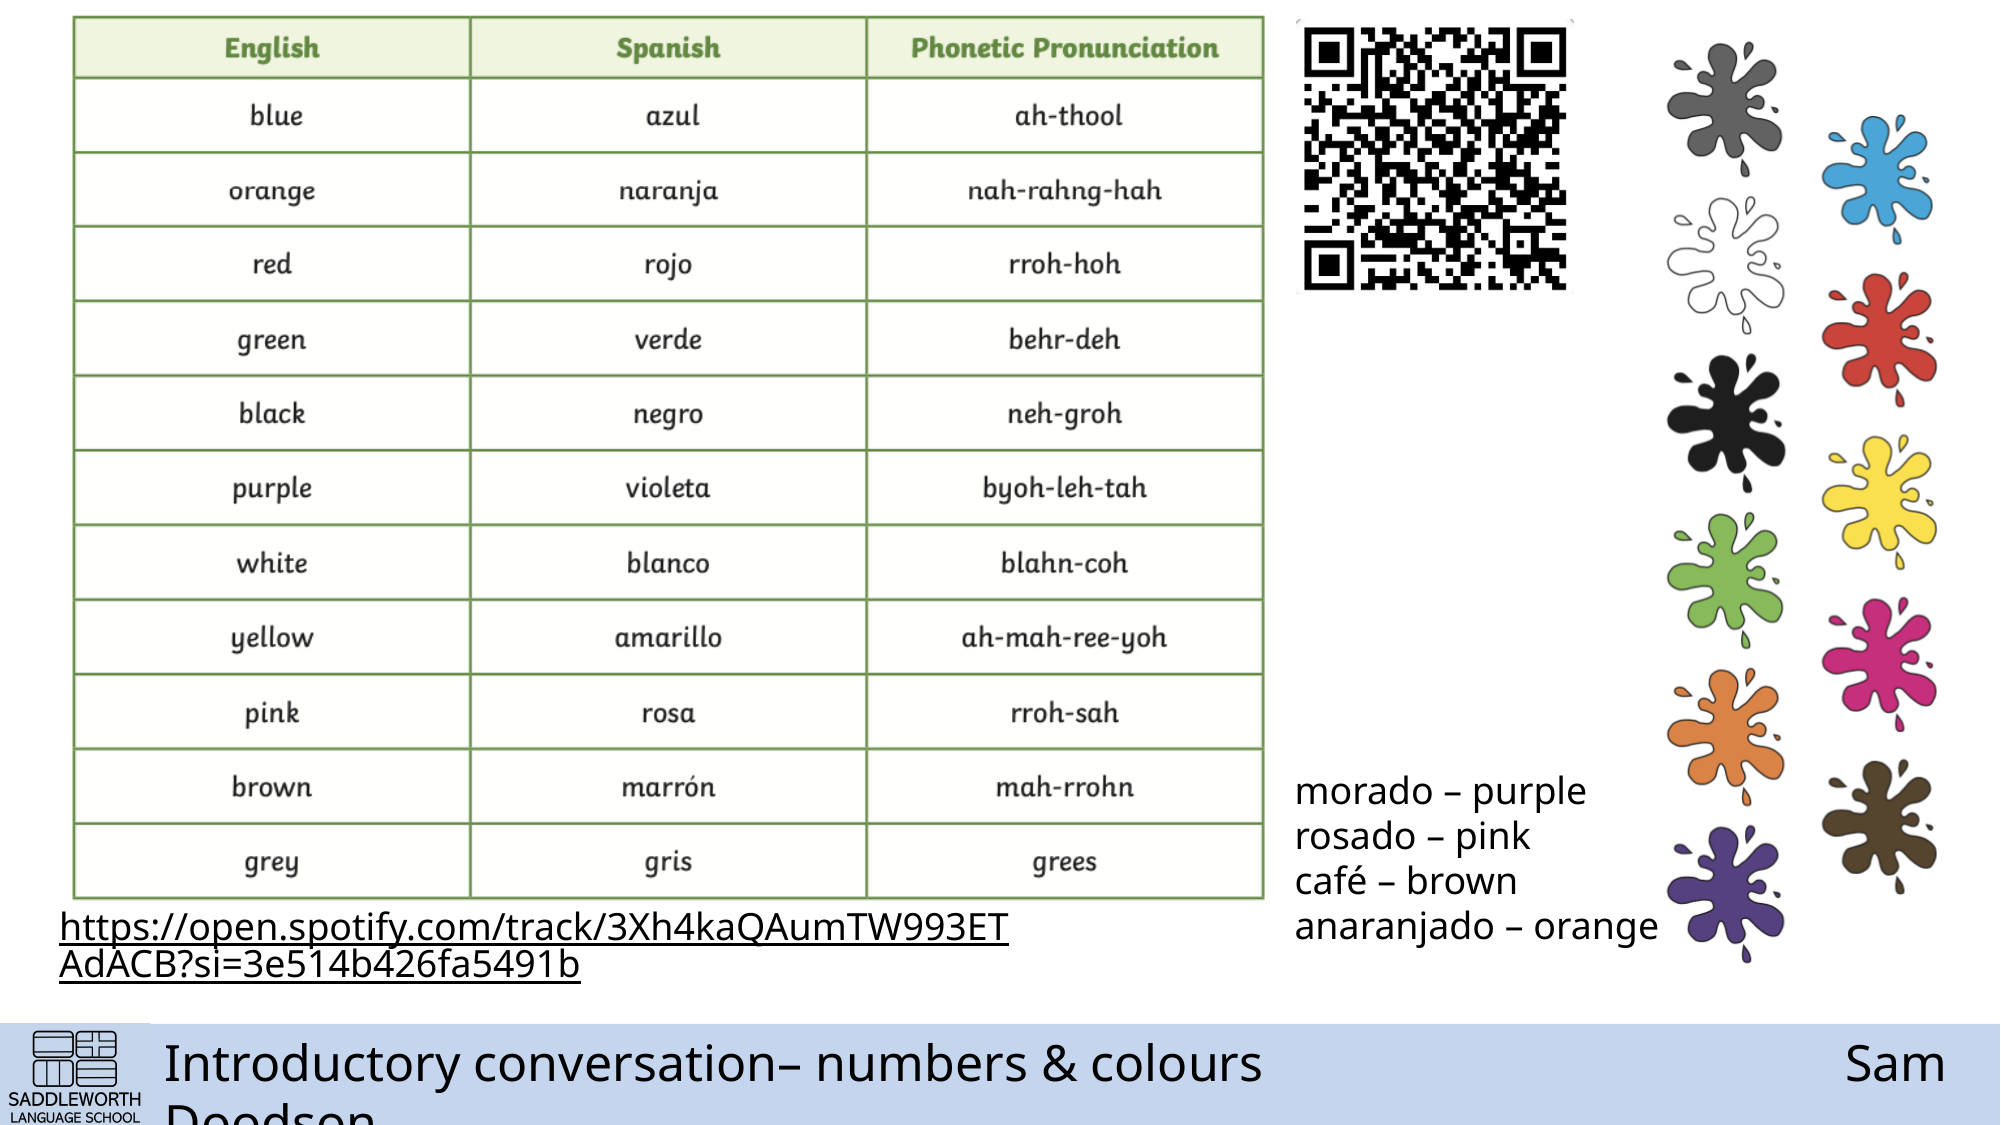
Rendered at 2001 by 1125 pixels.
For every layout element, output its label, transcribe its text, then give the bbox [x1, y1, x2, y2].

picture [43, 0, 1283, 926]
picture [1331, 20, 2000, 977]
picture [1295, 19, 1575, 295]
picture [0, 1023, 150, 1125]
text_box https://open.spotify.com/track/3Xh4kaQAumTW993ETAdACB?si=3e514b426fa5491b [44, 926, 1045, 1007]
text_box morado – purple rosado – pink café – brown anaranjado – orange [1279, 759, 1675, 999]
